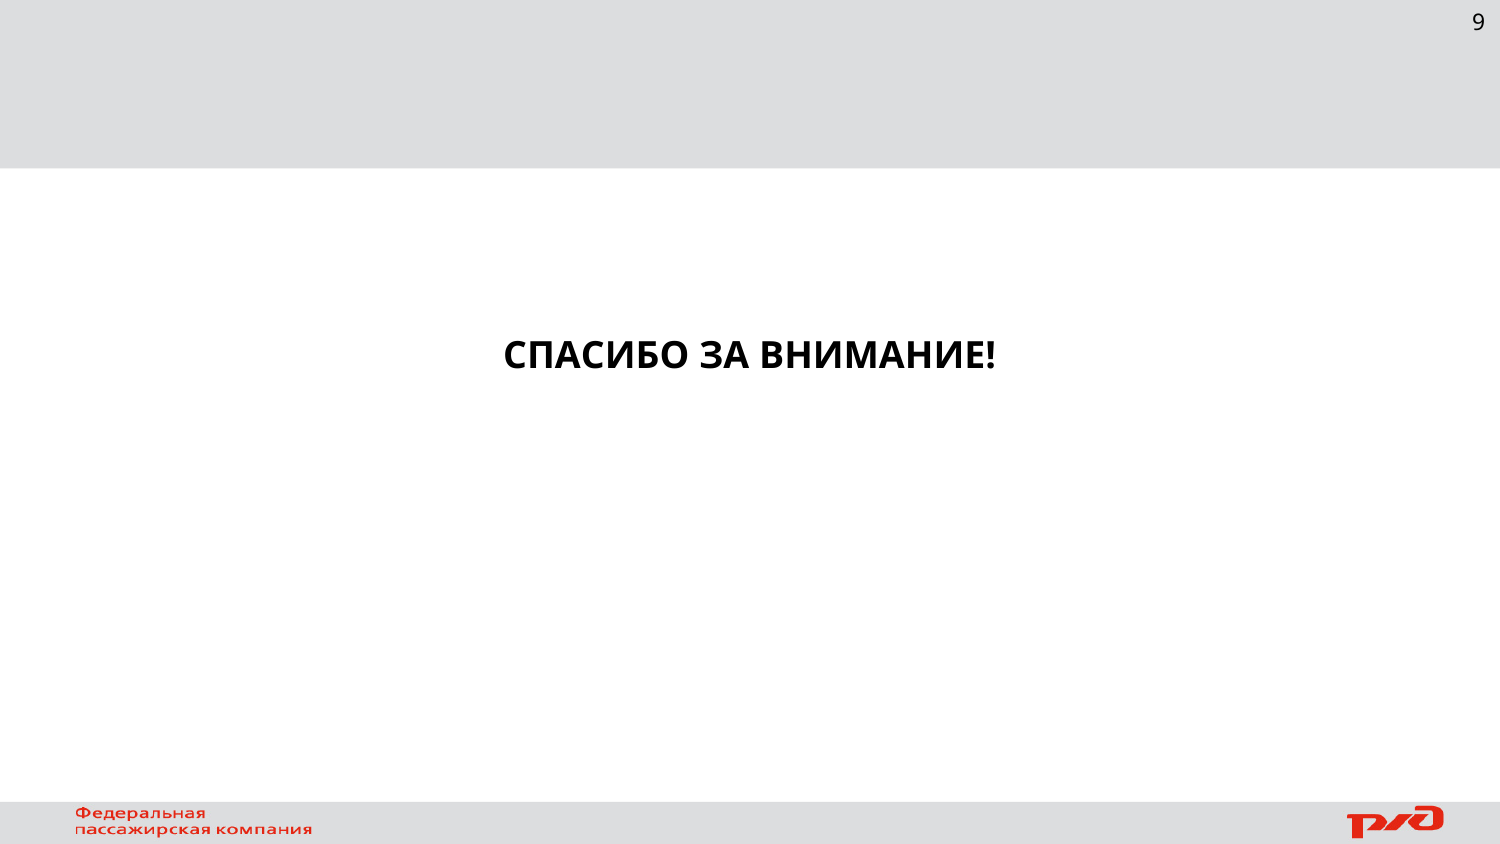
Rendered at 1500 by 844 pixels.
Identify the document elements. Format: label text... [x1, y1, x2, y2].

text_box СПАСИБО ЗА ВНИМАНИЕ! [374, 323, 1125, 384]
text_box 9 [0, 0, 1500, 43]
picture [0, 43, 1500, 844]
